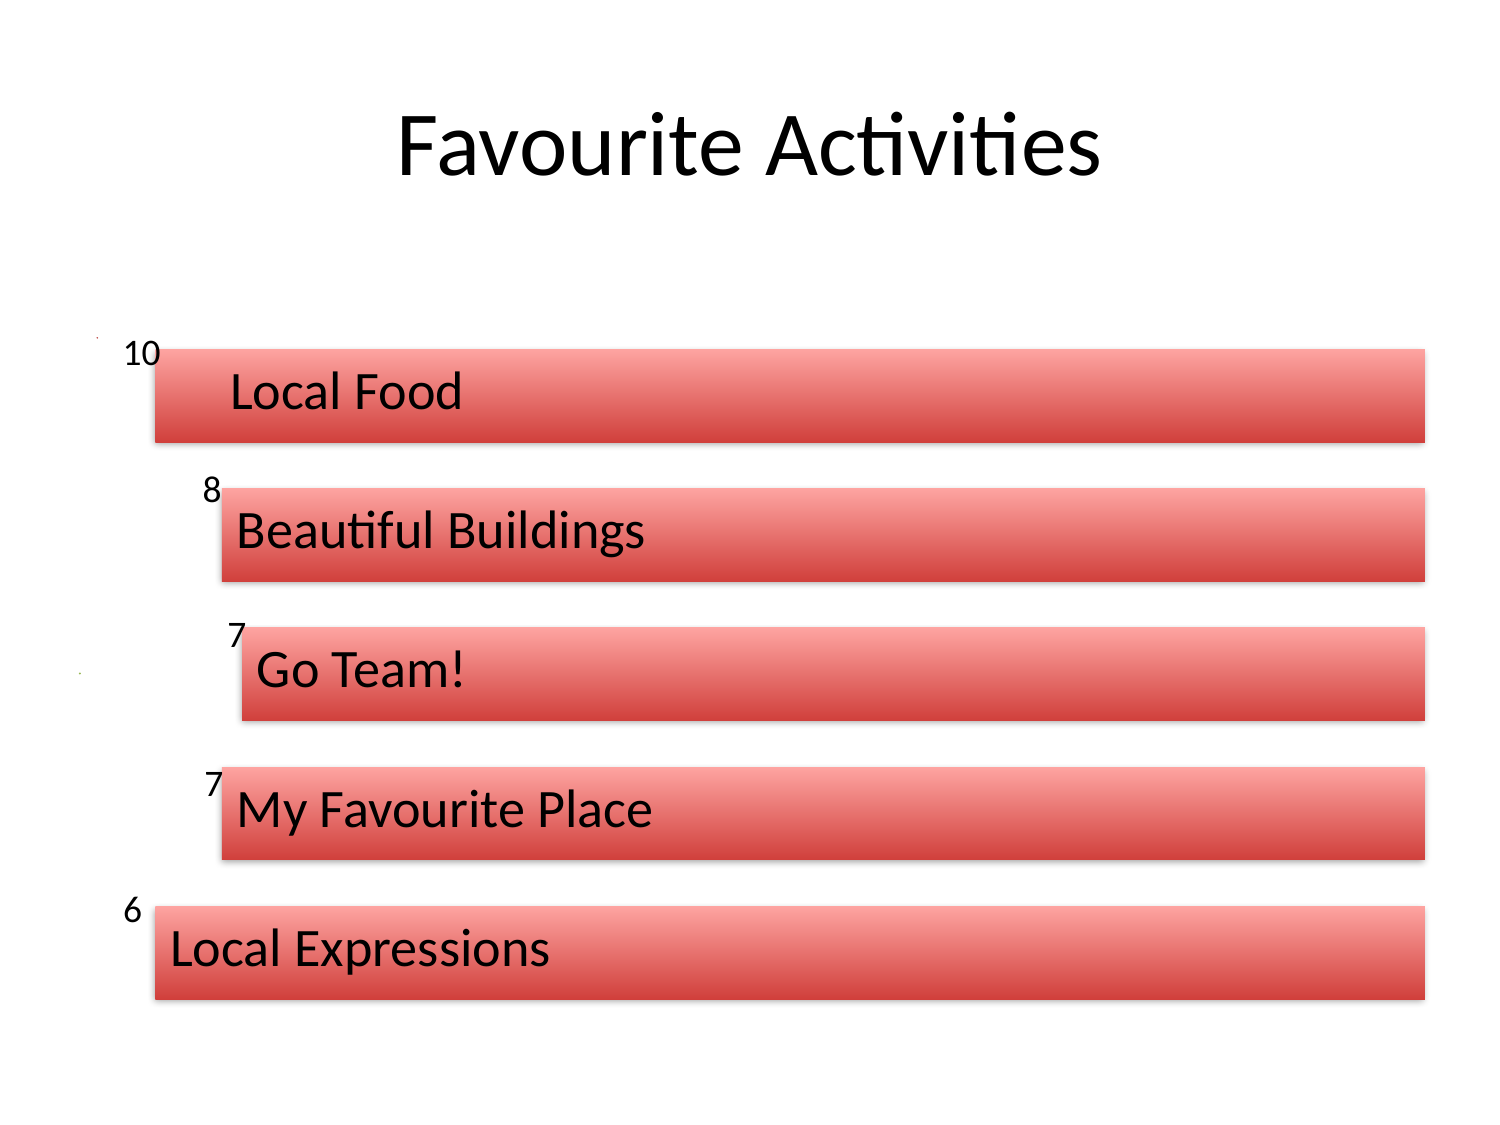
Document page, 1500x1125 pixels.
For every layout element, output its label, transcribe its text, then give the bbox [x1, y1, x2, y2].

title Favourite Activities [75, 45, 1425, 233]
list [74, 262, 1426, 1006]
